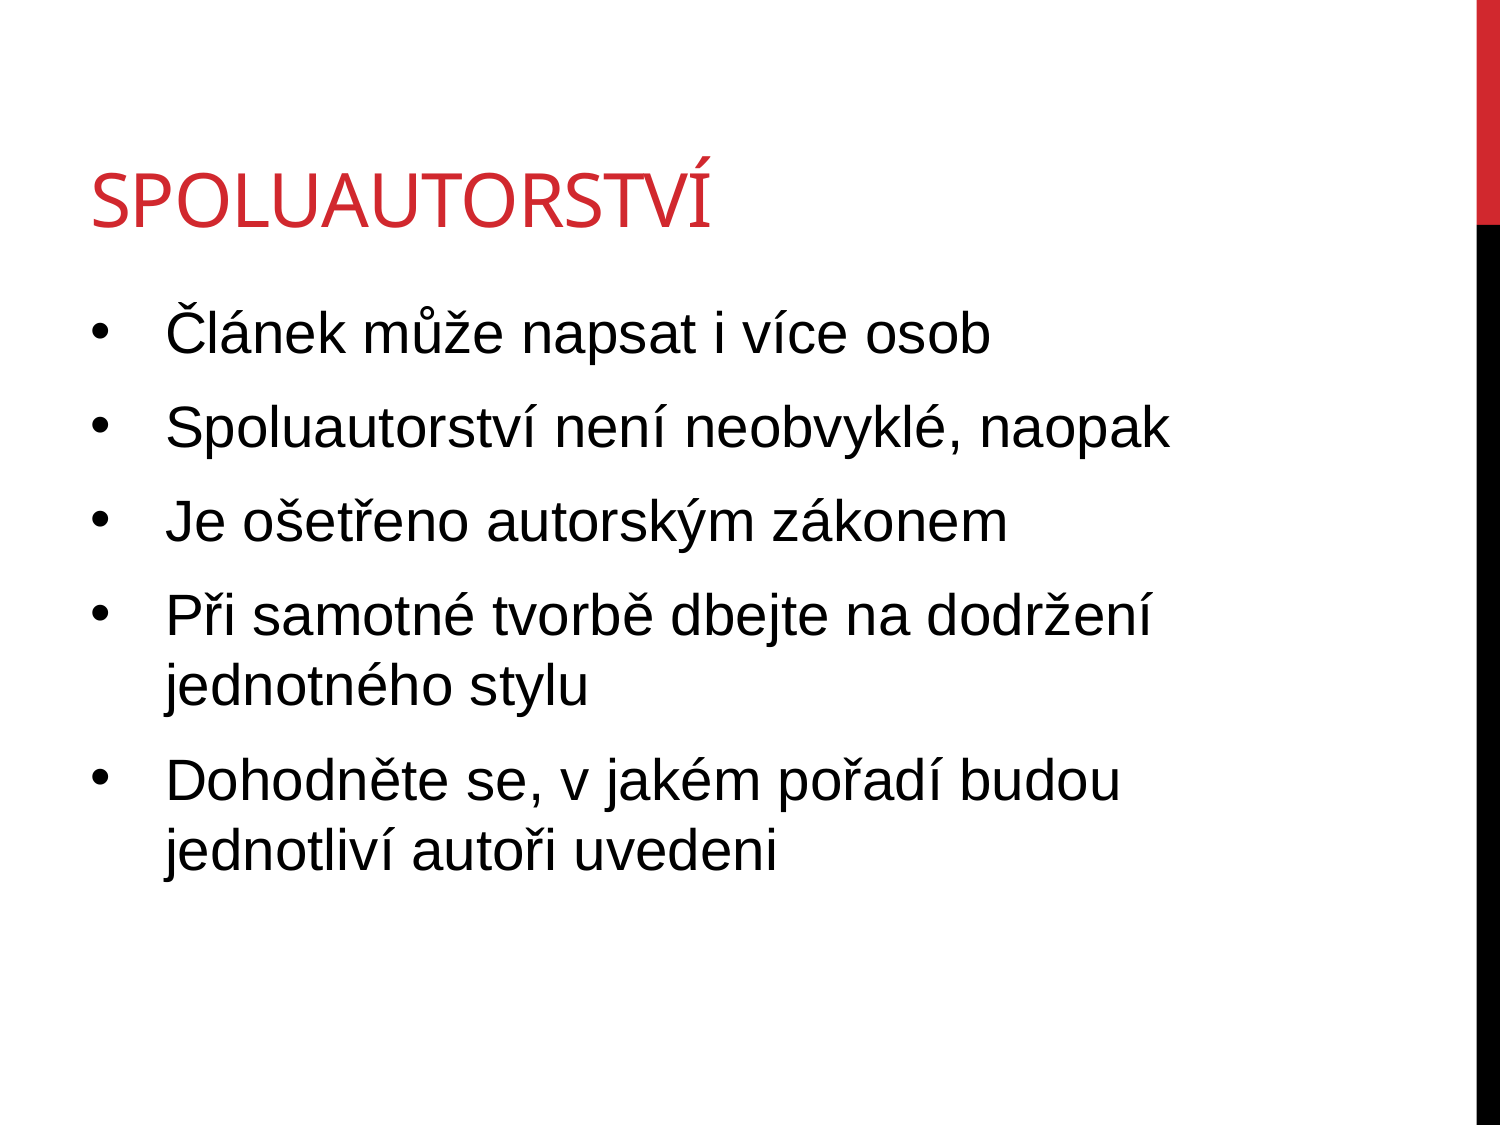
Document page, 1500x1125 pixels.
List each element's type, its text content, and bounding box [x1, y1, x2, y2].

list Článek může napsat i více osob Spoluautorství není neobvyklé, naopak Je ošetřeno autorským zákonem Při samotné tvorbě dbejte na dodržení jednotného stylu Dohodněte se, v jakém pořadí budou jednotliví autoři uvedeni [75, 287, 1325, 1005]
title spoluautorství [75, 24, 1329, 250]
